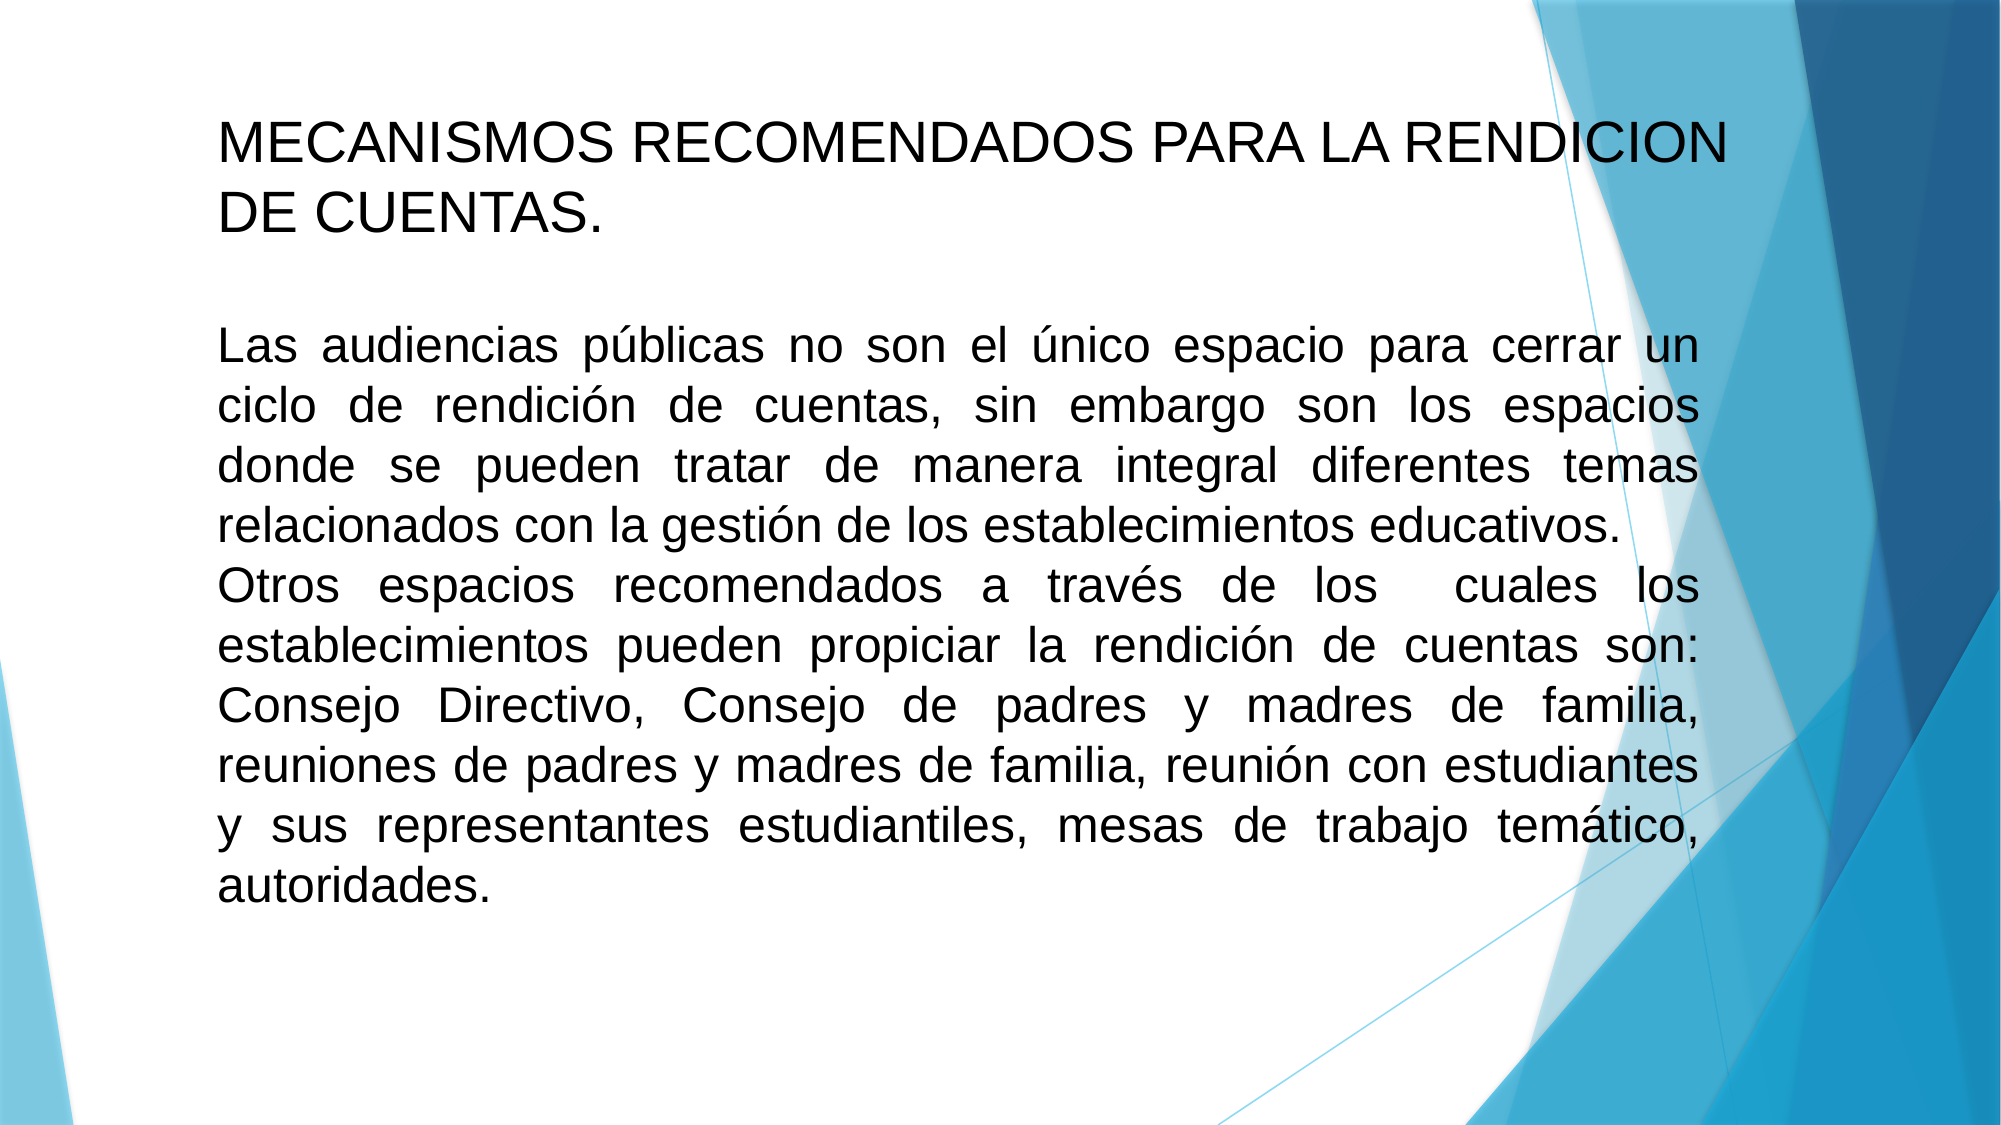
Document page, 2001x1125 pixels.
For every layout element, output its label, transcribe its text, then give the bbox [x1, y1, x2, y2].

text_box MECANISMOS RECOMENDADOS PARA LA RENDICION DE CUENTAS. [203, 96, 1785, 252]
text_box Las audiencias públicas no son el único espacio para cerrar un ciclo de rendición de cuentas, sin embargo son los espacios donde se pueden tratar de manera integral diferentes temas relacionados con la gestión de los establecimientos educativos. Otros espacios recomendados a través de los cuales los establecimientos pueden propiciar la rendición de cuentas son: Consejo Directivo, Consejo de padres y madres de familia, reuniones de padres y madres de familia, reunión con estudiantes y sus representantes estudiantiles, mesas de trabajo temático, autoridades. [203, 304, 1716, 920]
